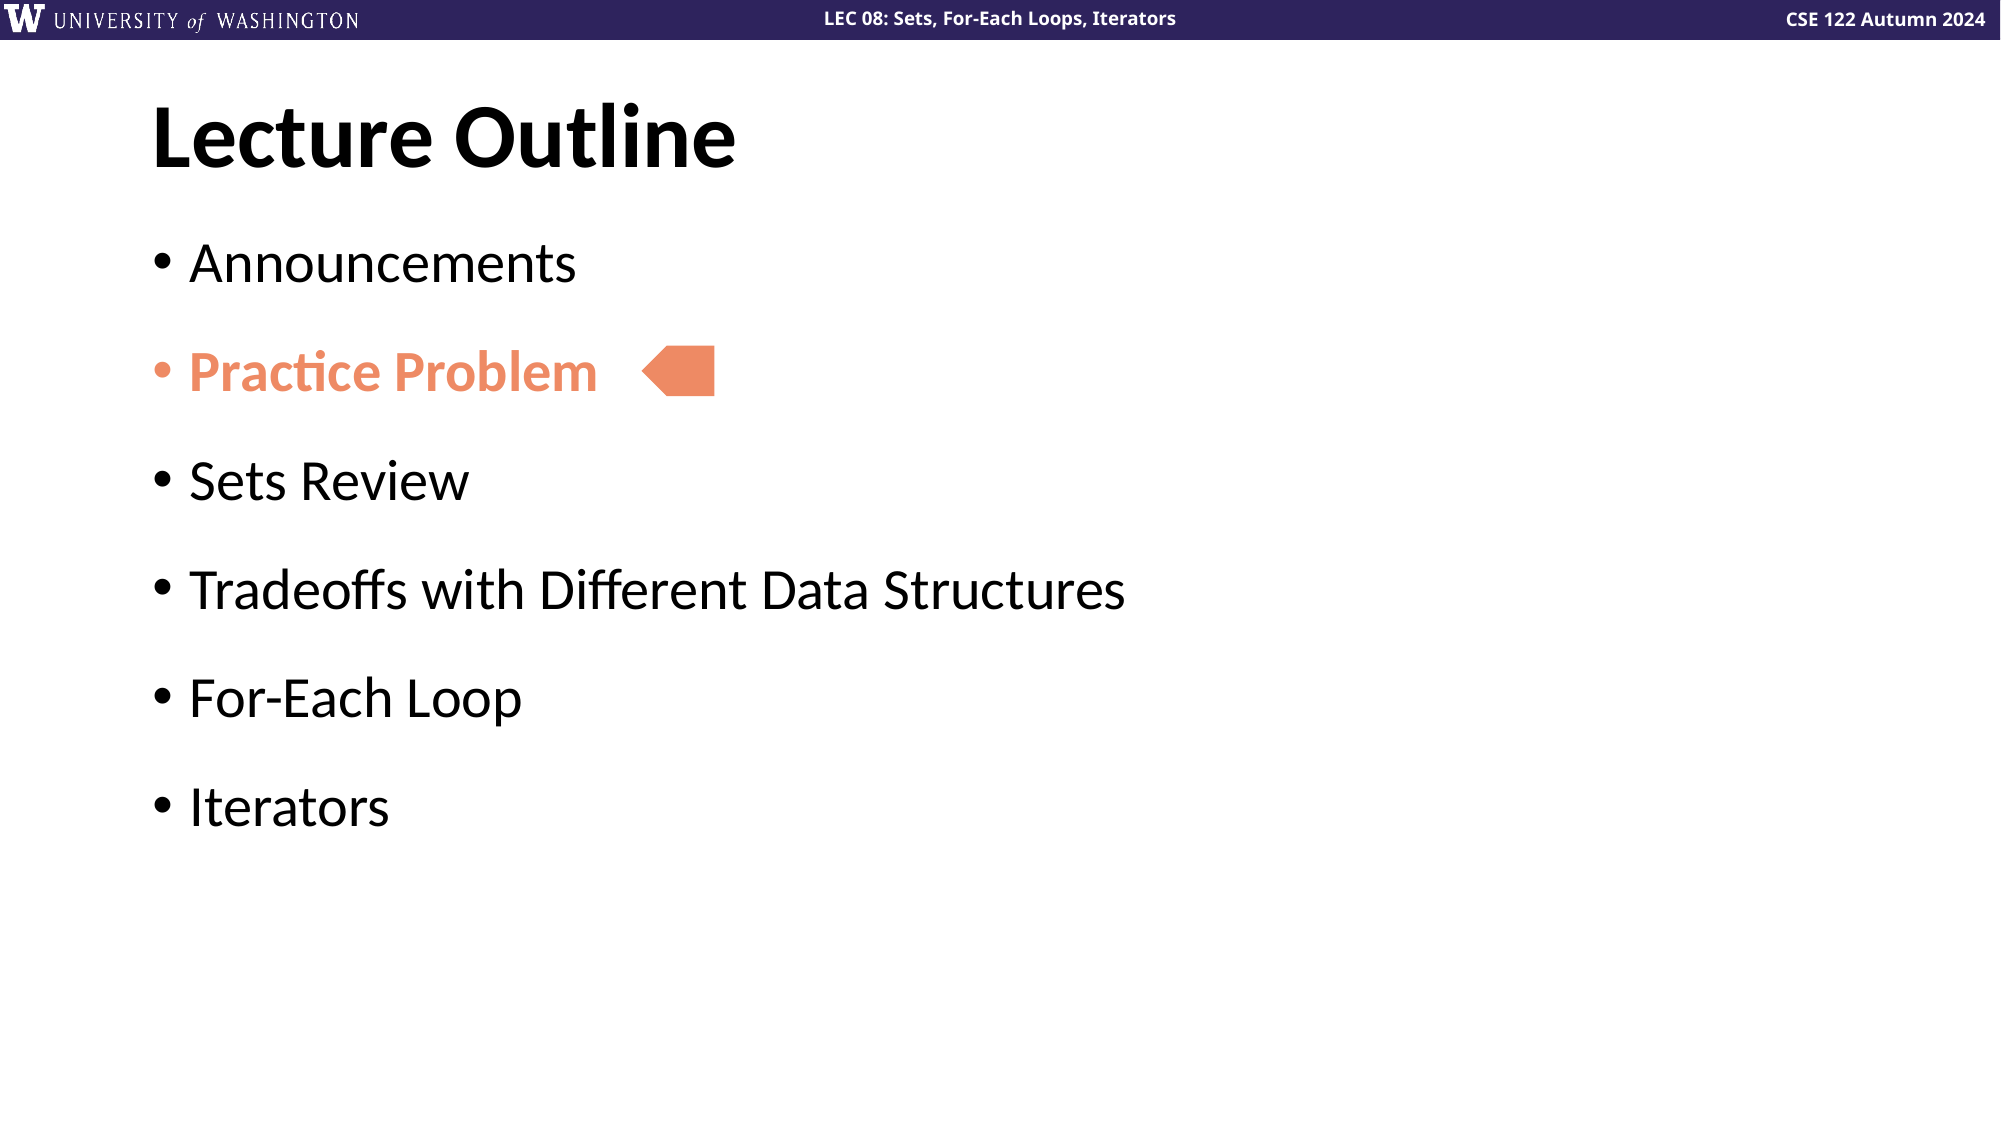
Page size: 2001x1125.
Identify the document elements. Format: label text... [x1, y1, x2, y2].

title Lecture Outline [137, 74, 1863, 200]
picture [4, 4, 358, 33]
list Announcements Practice Problem Sets Review Tradeoffs with Different Data Structures For-Each Loop Iterators [137, 224, 1863, 1014]
text_box [639, 344, 716, 398]
